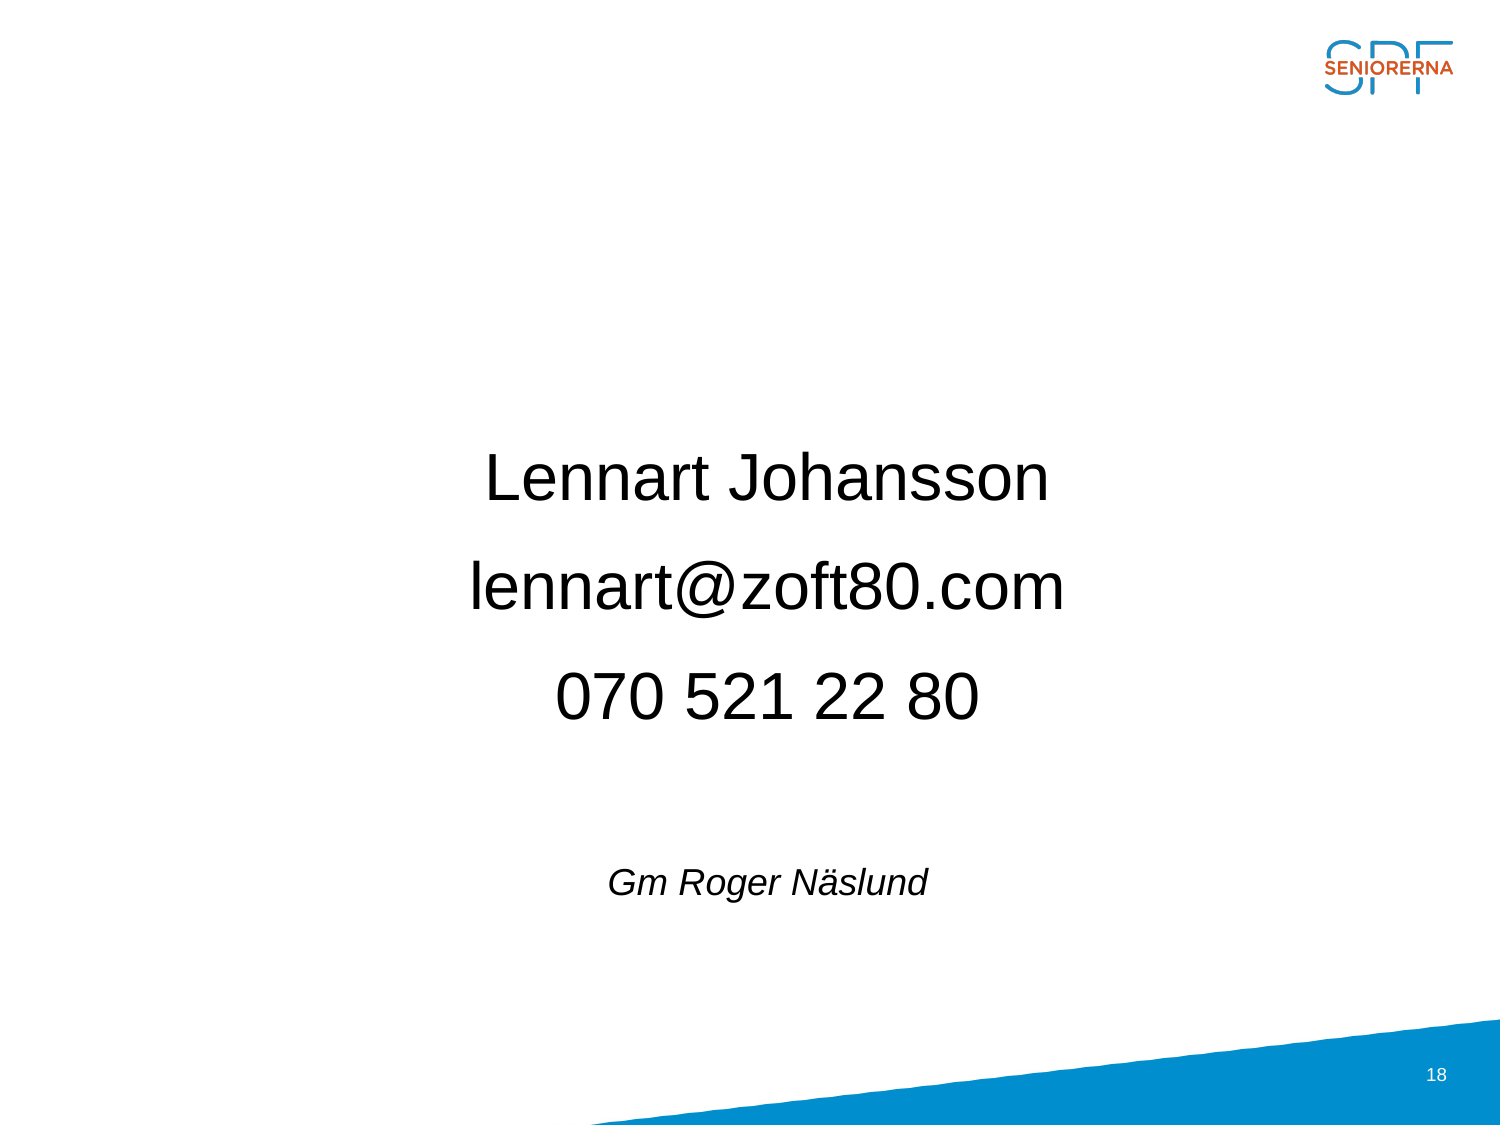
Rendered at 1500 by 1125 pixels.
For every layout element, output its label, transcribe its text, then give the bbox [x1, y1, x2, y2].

slide_number 18 [1112, 1044, 1463, 1104]
list Lennart Johansson lennart@zoft80.com 070 521 22 80 Gm Roger Näslund [211, 417, 1324, 969]
picture [0, 1004, 1500, 1125]
picture [1325, 40, 1453, 95]
